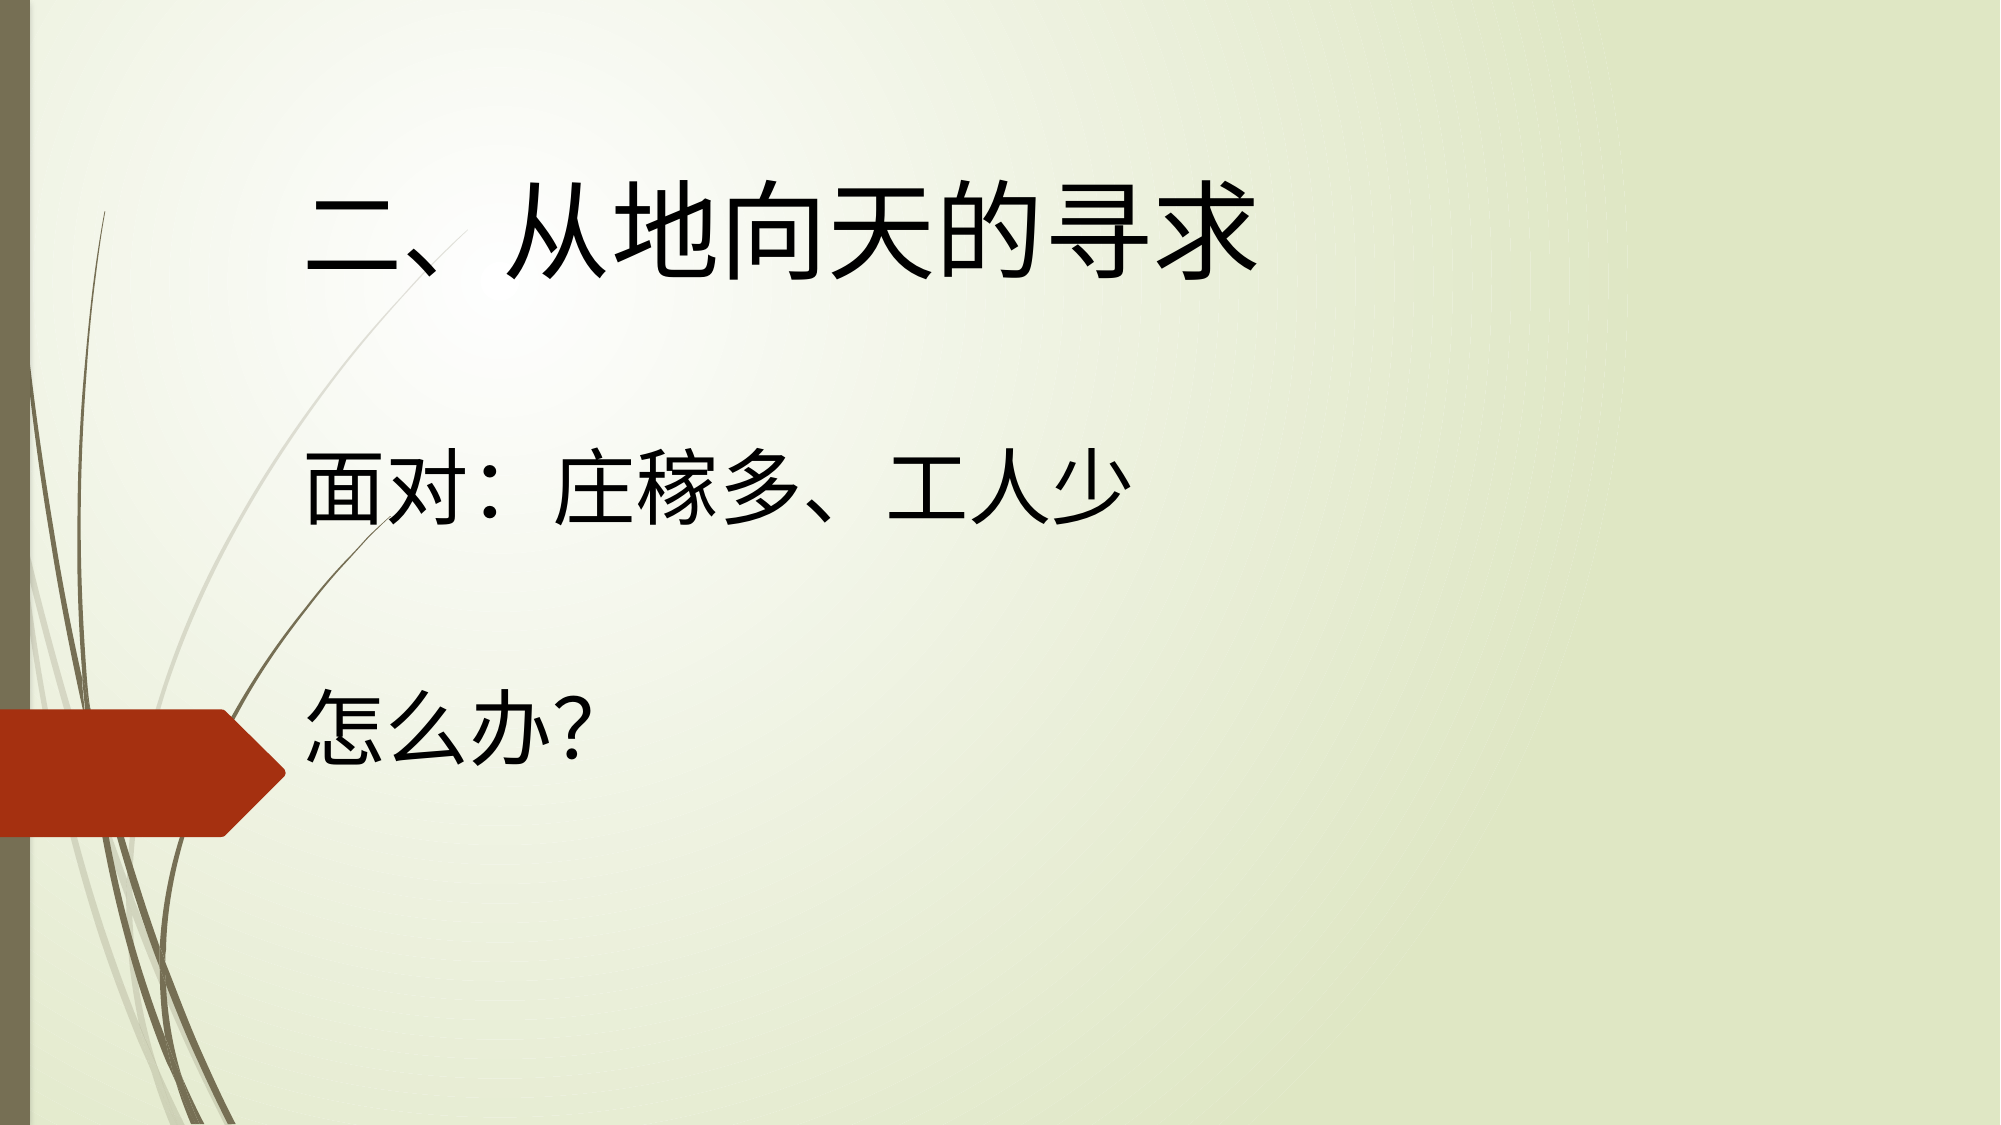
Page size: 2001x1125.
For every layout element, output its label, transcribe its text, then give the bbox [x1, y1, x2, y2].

subtitle 二、从地向天的寻求 面对：庄稼多、工人少 怎么办？ [287, 156, 1720, 902]
